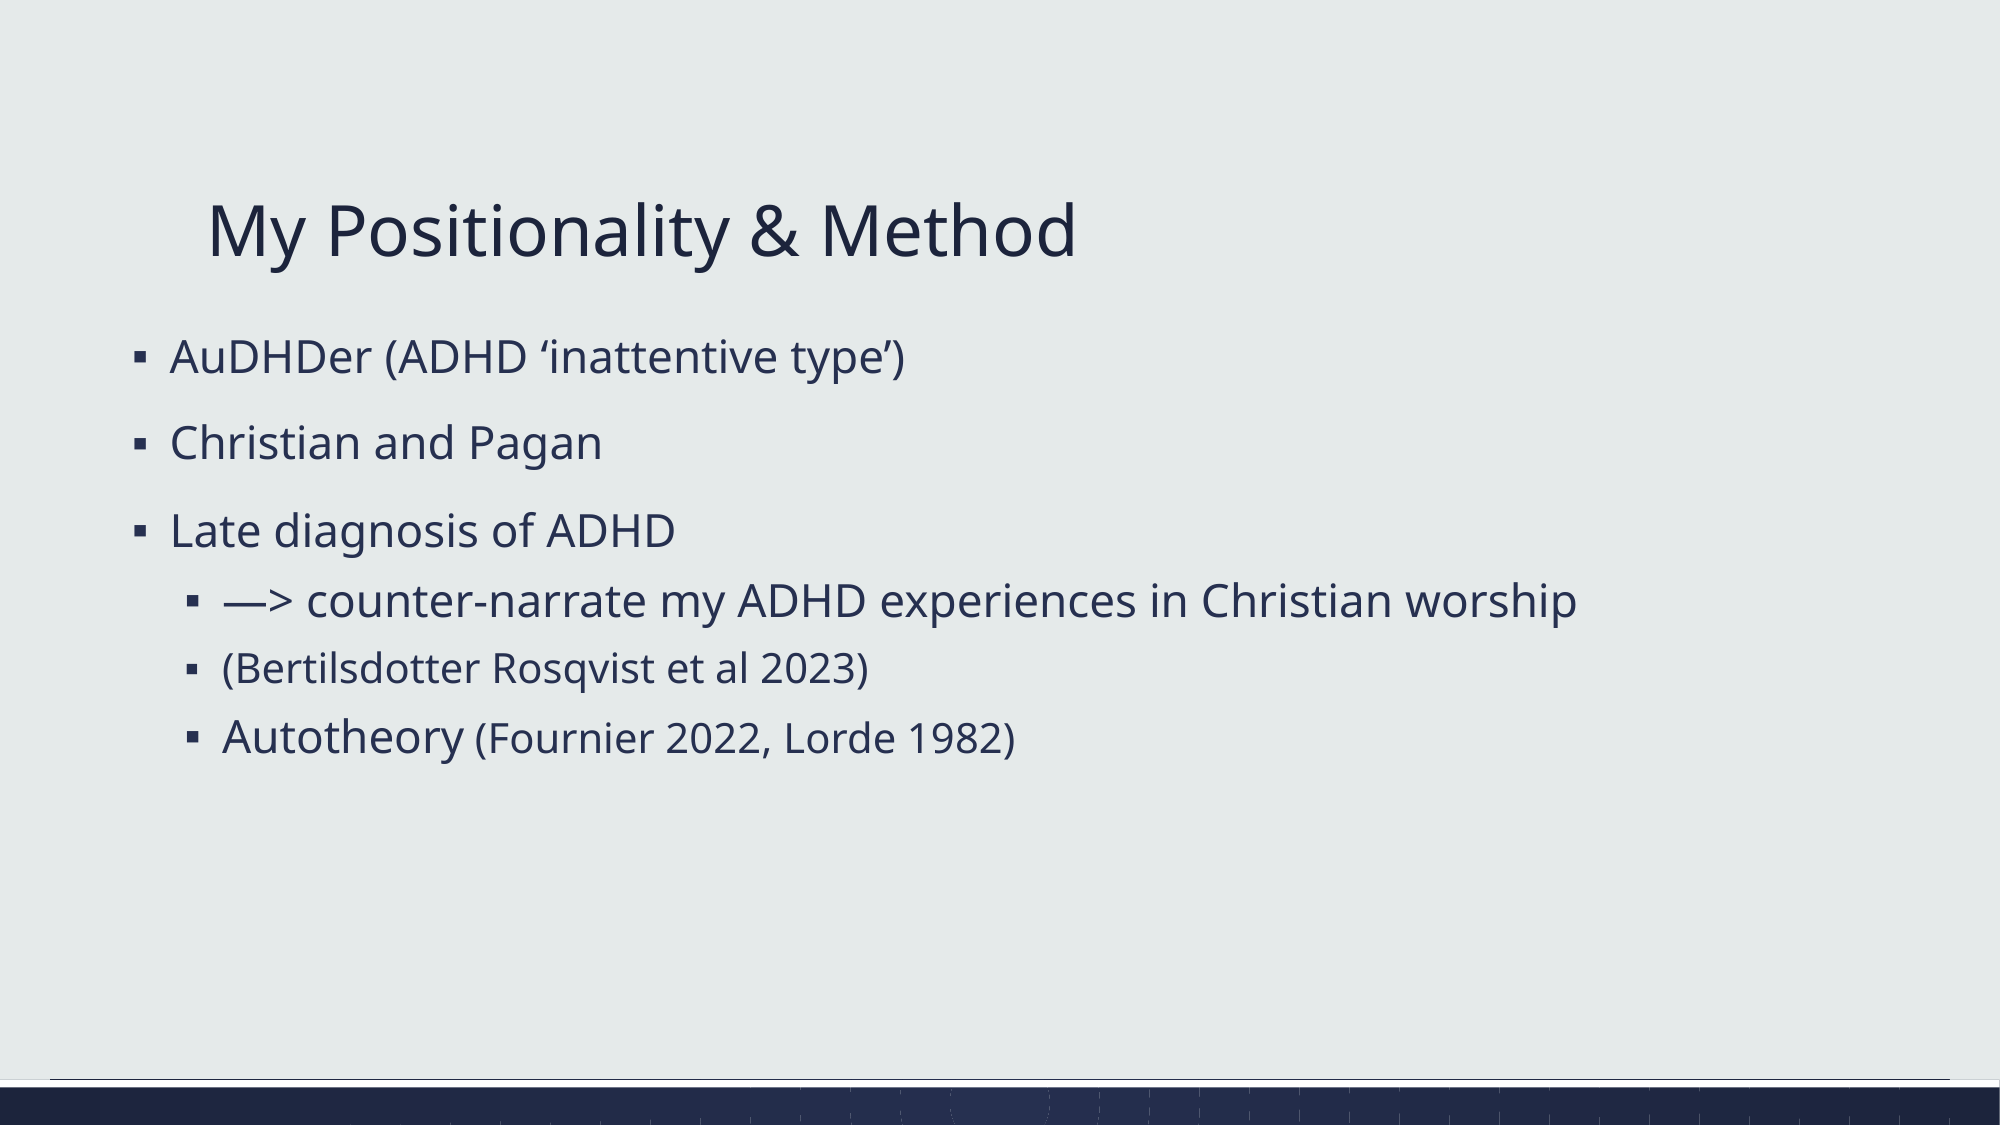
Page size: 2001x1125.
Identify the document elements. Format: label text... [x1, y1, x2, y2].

list AuDHDer (ADHD ‘inattentive type’) Christian and Pagan Late diagnosis of ADHD —> counter-narrate my ADHD experiences in Christian worship (Bertilsdotter Rosqvist et al 2023) Autotheory (Fournier 2022, Lorde 1982) [109, 326, 1846, 1049]
title My Positionality & Method [191, 76, 1752, 279]
